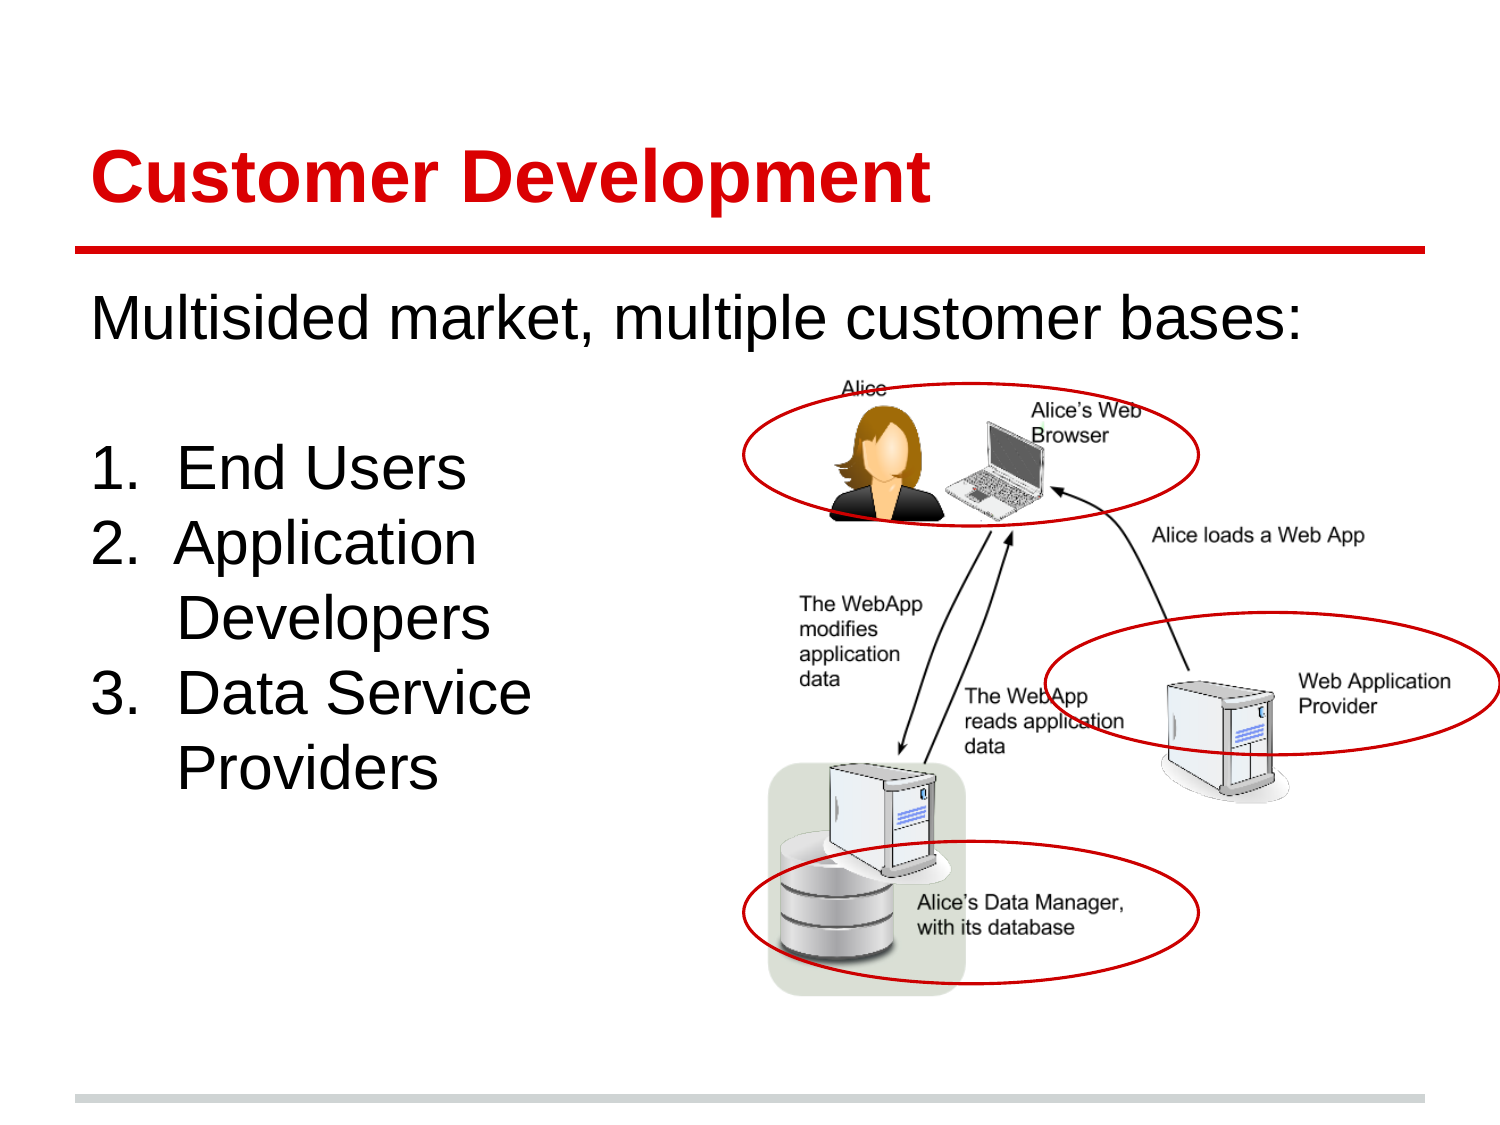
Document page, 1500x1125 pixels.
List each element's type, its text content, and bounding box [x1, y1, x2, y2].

text_box [743, 885, 760, 940]
text_box [743, 428, 760, 482]
picture [765, 158, 1500, 1104]
title Customer Development [75, 45, 1425, 233]
list Multisided market, multiple customer bases: 1. End Users 2. Application Developers 3. Data Service Providers [75, 262, 760, 1078]
